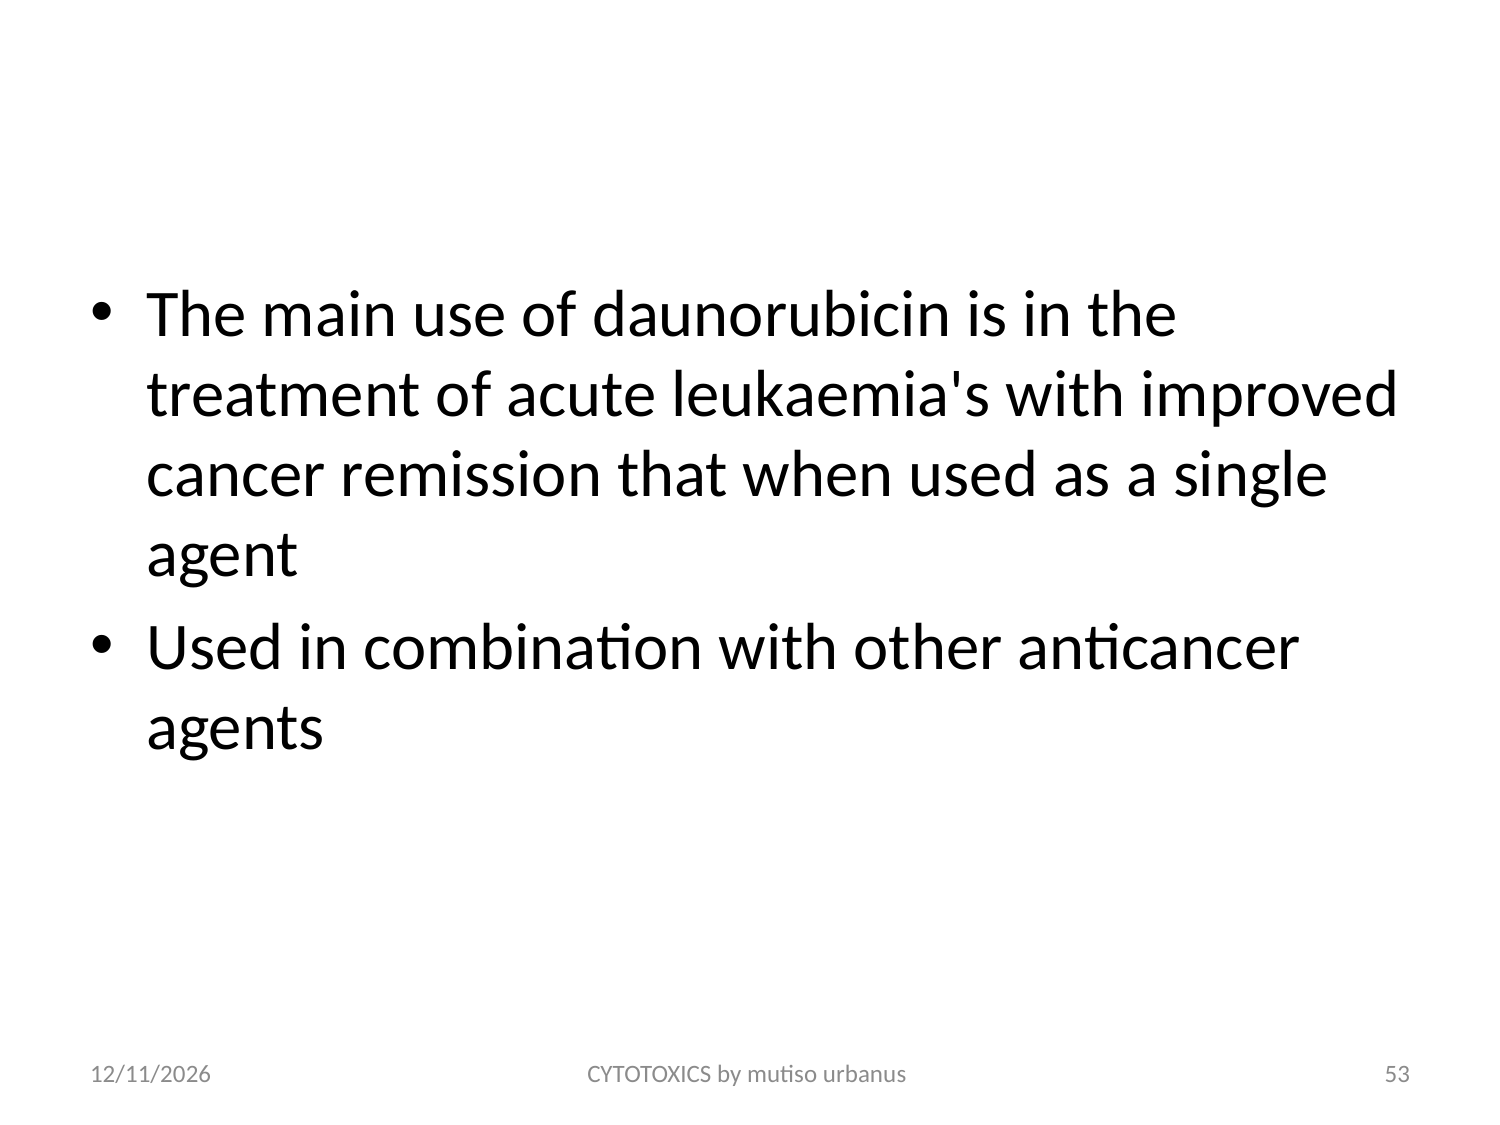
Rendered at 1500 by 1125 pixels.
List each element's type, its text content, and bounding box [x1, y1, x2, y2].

list The main use of daunorubicin is in the treatment of acute leukaemia's with improved cancer remission that when used as a single agent Used in combination with other anticancer agents [75, 262, 1425, 1005]
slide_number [75, 1042, 425, 1103]
slide_number 53 [1074, 1042, 1425, 1103]
footer CYTOTOXICS by mutiso urbanus [512, 1042, 988, 1103]
